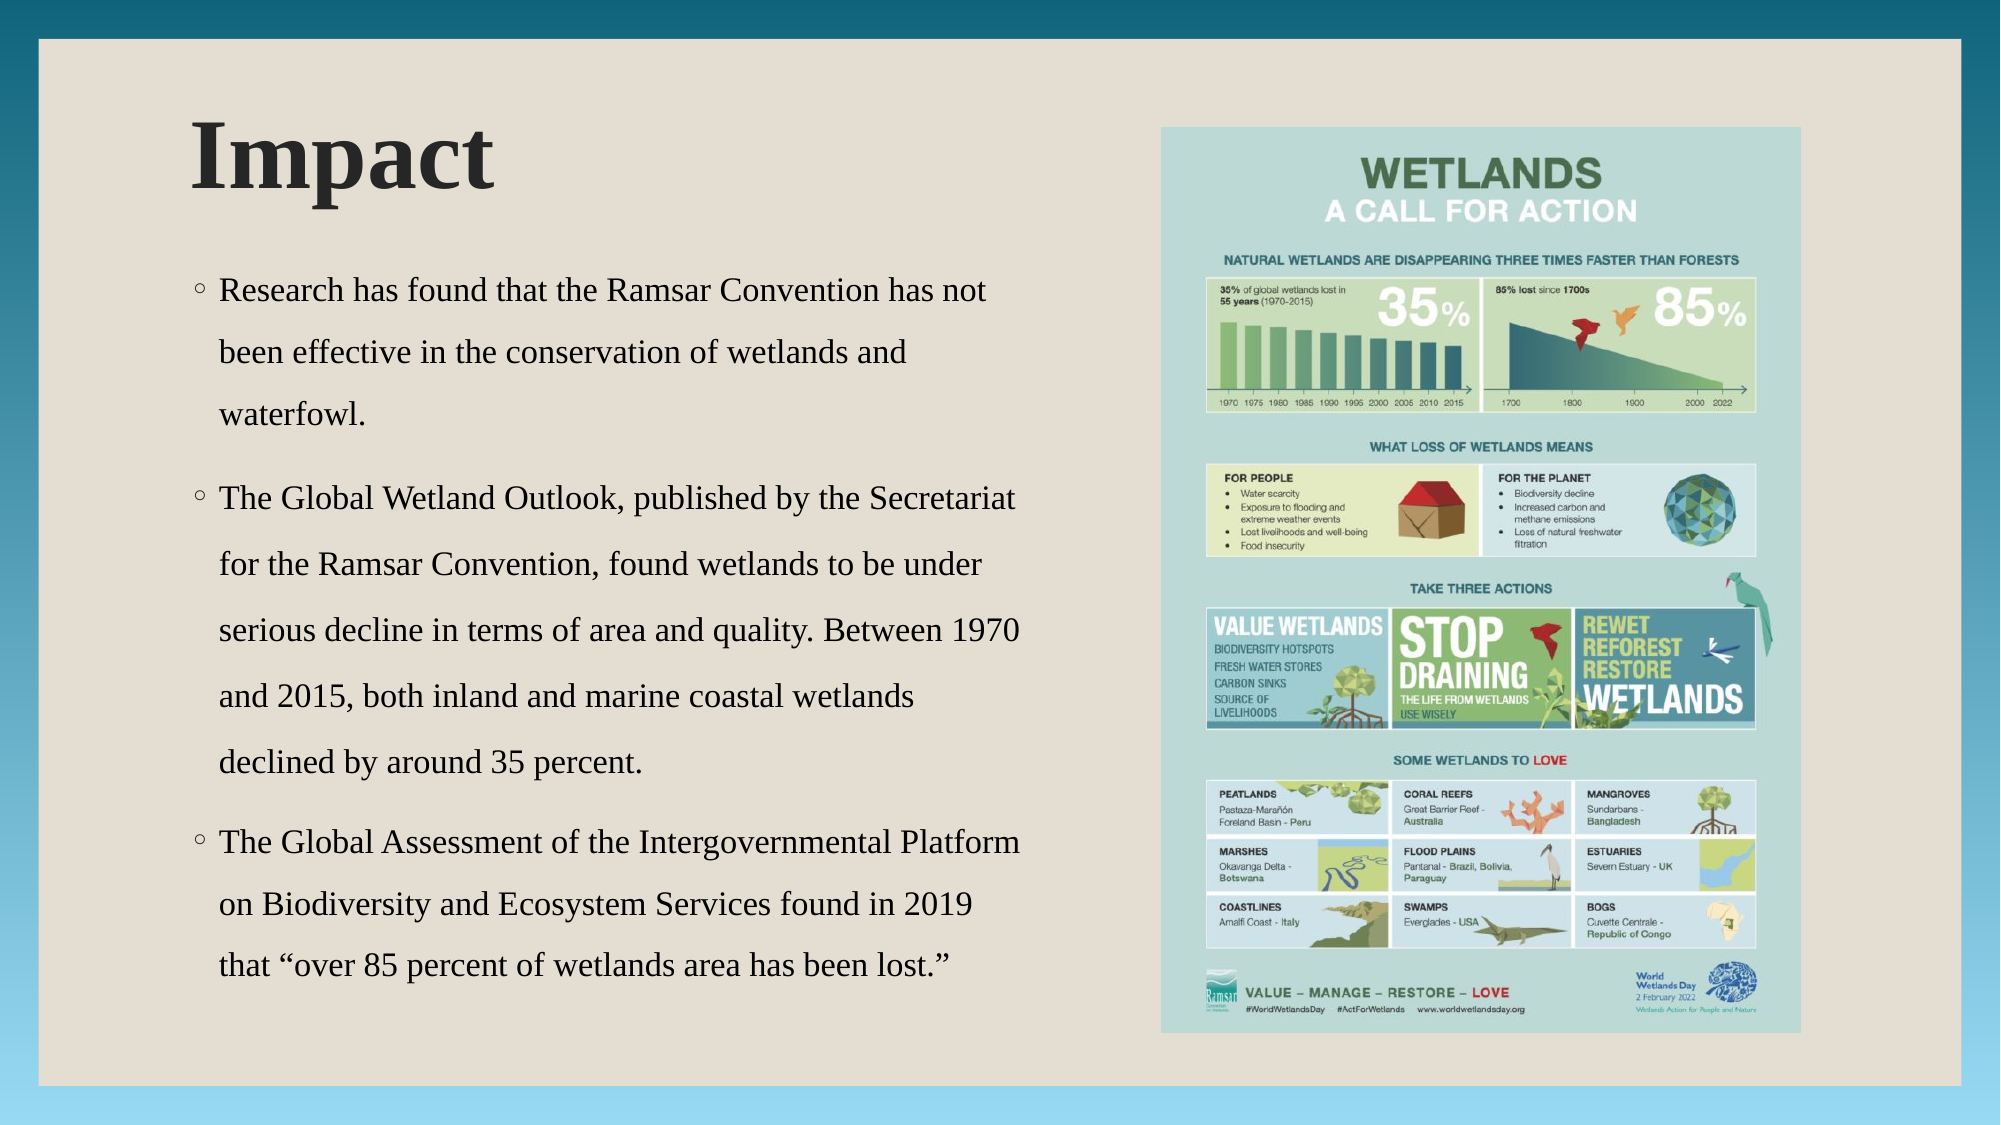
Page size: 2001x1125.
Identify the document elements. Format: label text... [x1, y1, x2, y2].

title Impact [174, 43, 1825, 269]
list Research has found that the Ramsar Convention has not been effective in the conservation of wetlands and waterfowl. The Global Wetland Outlook, published by the Secretariat for the Ramsar Convention, found wetlands to be under serious decline in terms of area and quality. Between 1970 and 2015, both inland and marine coastal wetlands declined by around 35 percent. The Global Assessment of the Intergovernmental Platform on Biodiversity and Ecosystem Services found in 2019 that “over 85 percent of wetlands area has been lost.” [174, 239, 1039, 1050]
picture [1161, 127, 1801, 1033]
